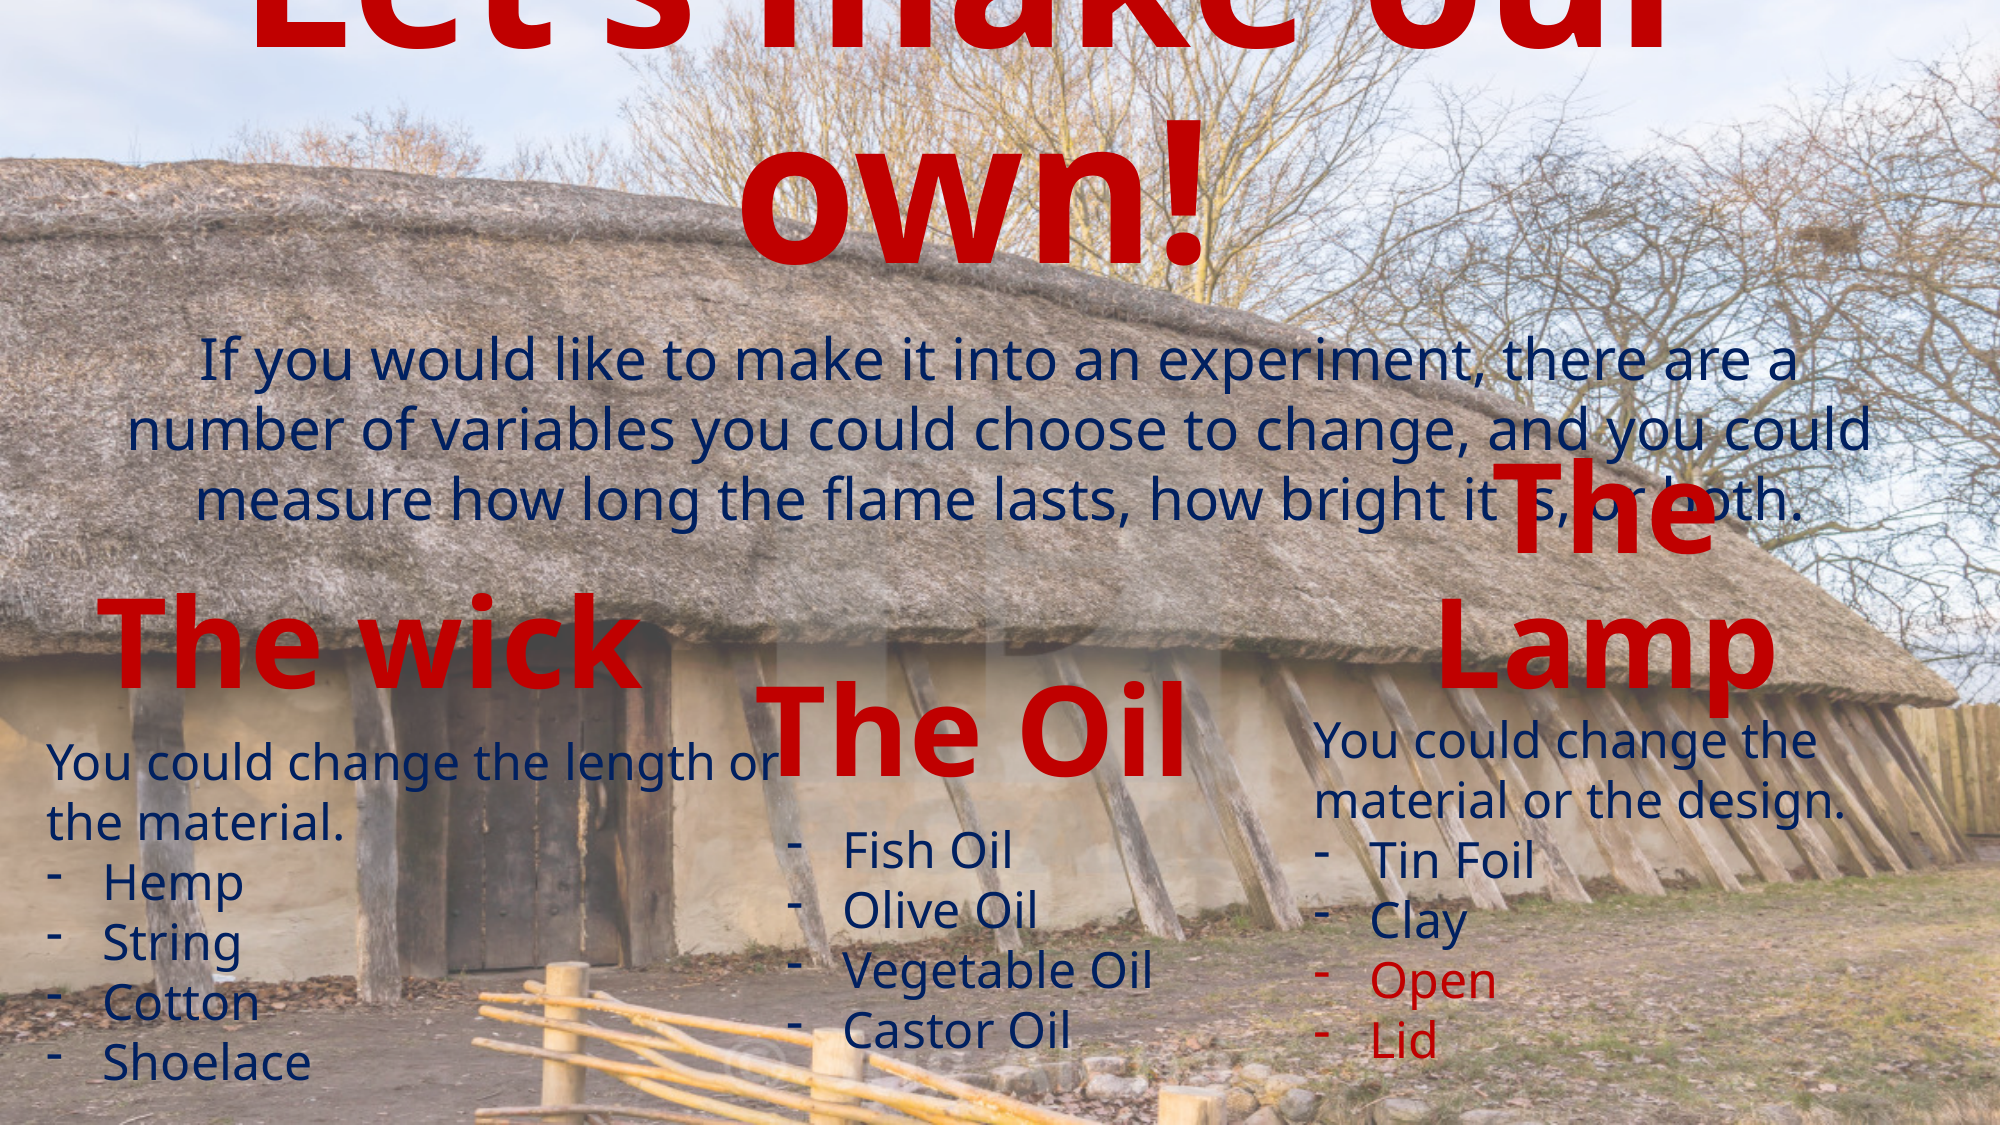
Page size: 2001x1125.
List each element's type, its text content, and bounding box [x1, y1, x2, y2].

text_box The wick [0, 502, 740, 723]
text_box If you would like to make it into an experiment, there are a number of variables you could choose to change, and you could measure how long the flame lasts, how bright it is, or both. [92, 314, 1908, 540]
text_box You could change the material or the design. Tin Foil Clay Open Lid [1298, 700, 1990, 1076]
text_box Fish Oil Olive Oil Vegetable Oil Castor Oil [771, 810, 1275, 1066]
text_box You could change the length or the material. Hemp String Cotton Shoelace [31, 722, 830, 1098]
text_box The Oil [671, 590, 1275, 811]
title Let’s make our own! [145, 94, 1802, 314]
text_box The Lamp [1304, 502, 1908, 700]
